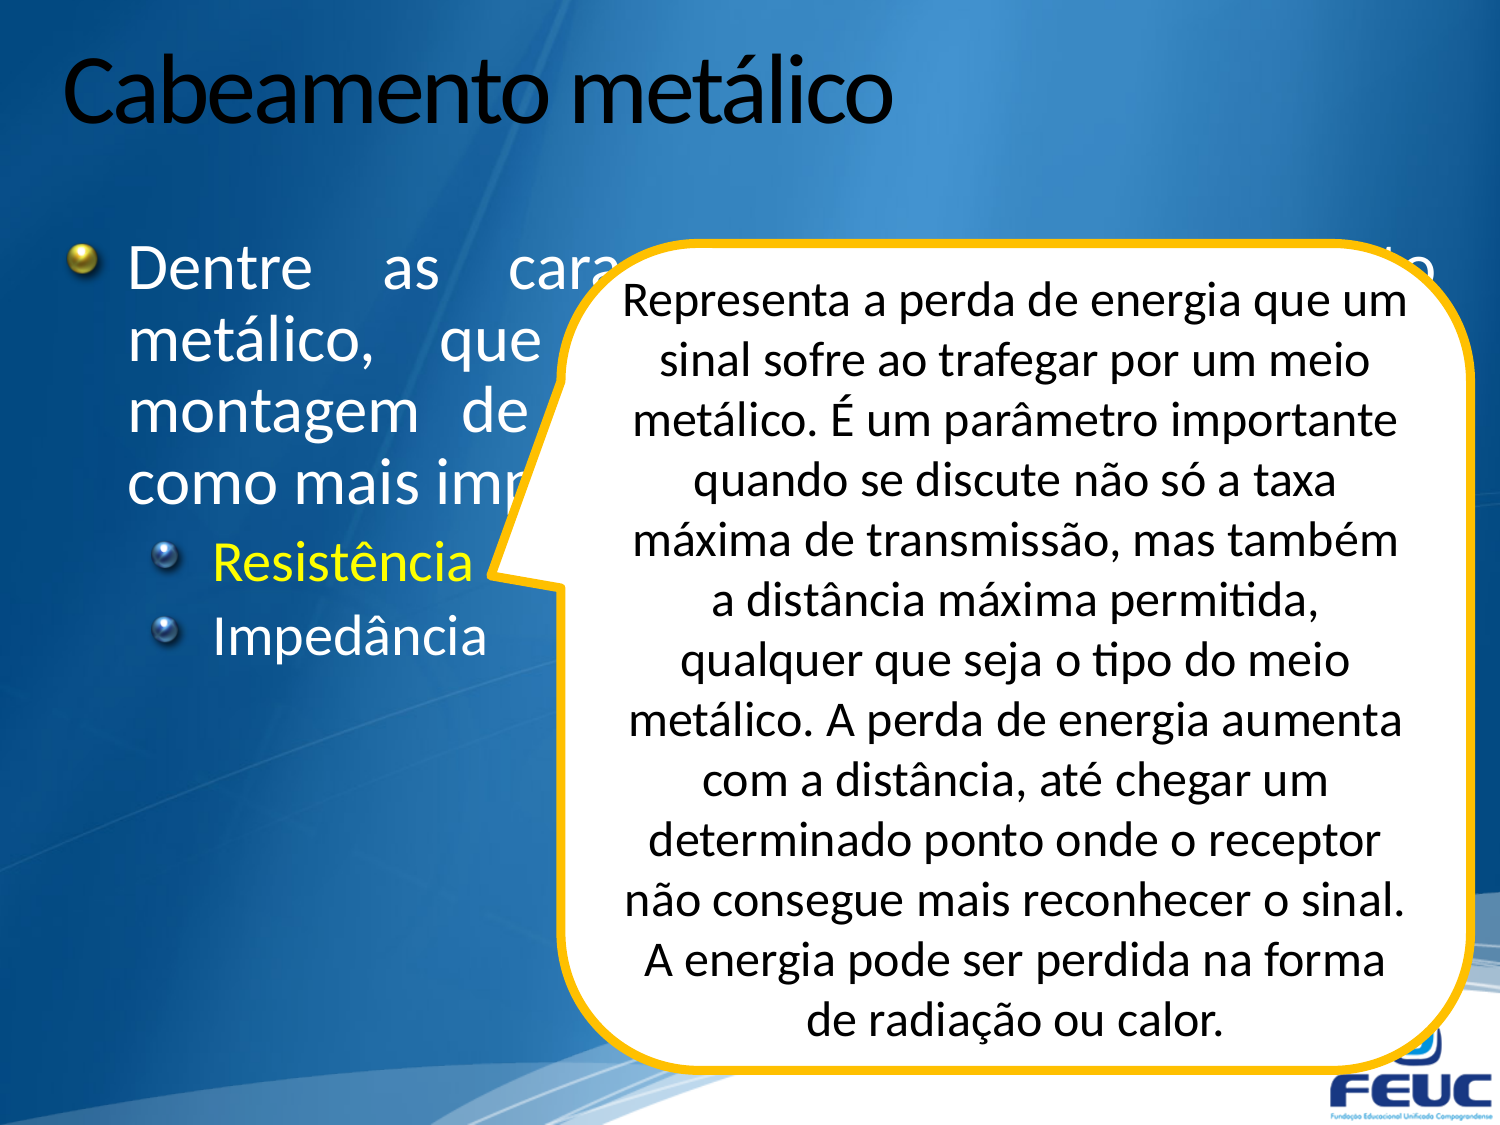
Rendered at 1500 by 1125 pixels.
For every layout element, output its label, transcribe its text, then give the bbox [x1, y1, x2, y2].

text_box Representa a perda de energia que um sinal sofre ao trafegar por um meio metálico. É um parâmetro importante quando se discute não só a taxa máxima de transmissão, mas também a distância máxima permitida, qualquer que seja o tipo do meio metálico. A perda de energia aumenta com a distância, até chegar um determinado ponto onde o receptor não consegue mais reconhecer o sinal. A energia pode ser perdida na forma de radiação ou calor. [486, 238, 1476, 1075]
title Cabeamento metálico [62, 37, 1438, 147]
picture [0, 0, 1500, 1125]
list Dentre as características do cabeamento metálico, que devem ser observadas na montagem de uma rede, podemos destacar como mais importantes: Resistência Impedância [62, 231, 1438, 678]
